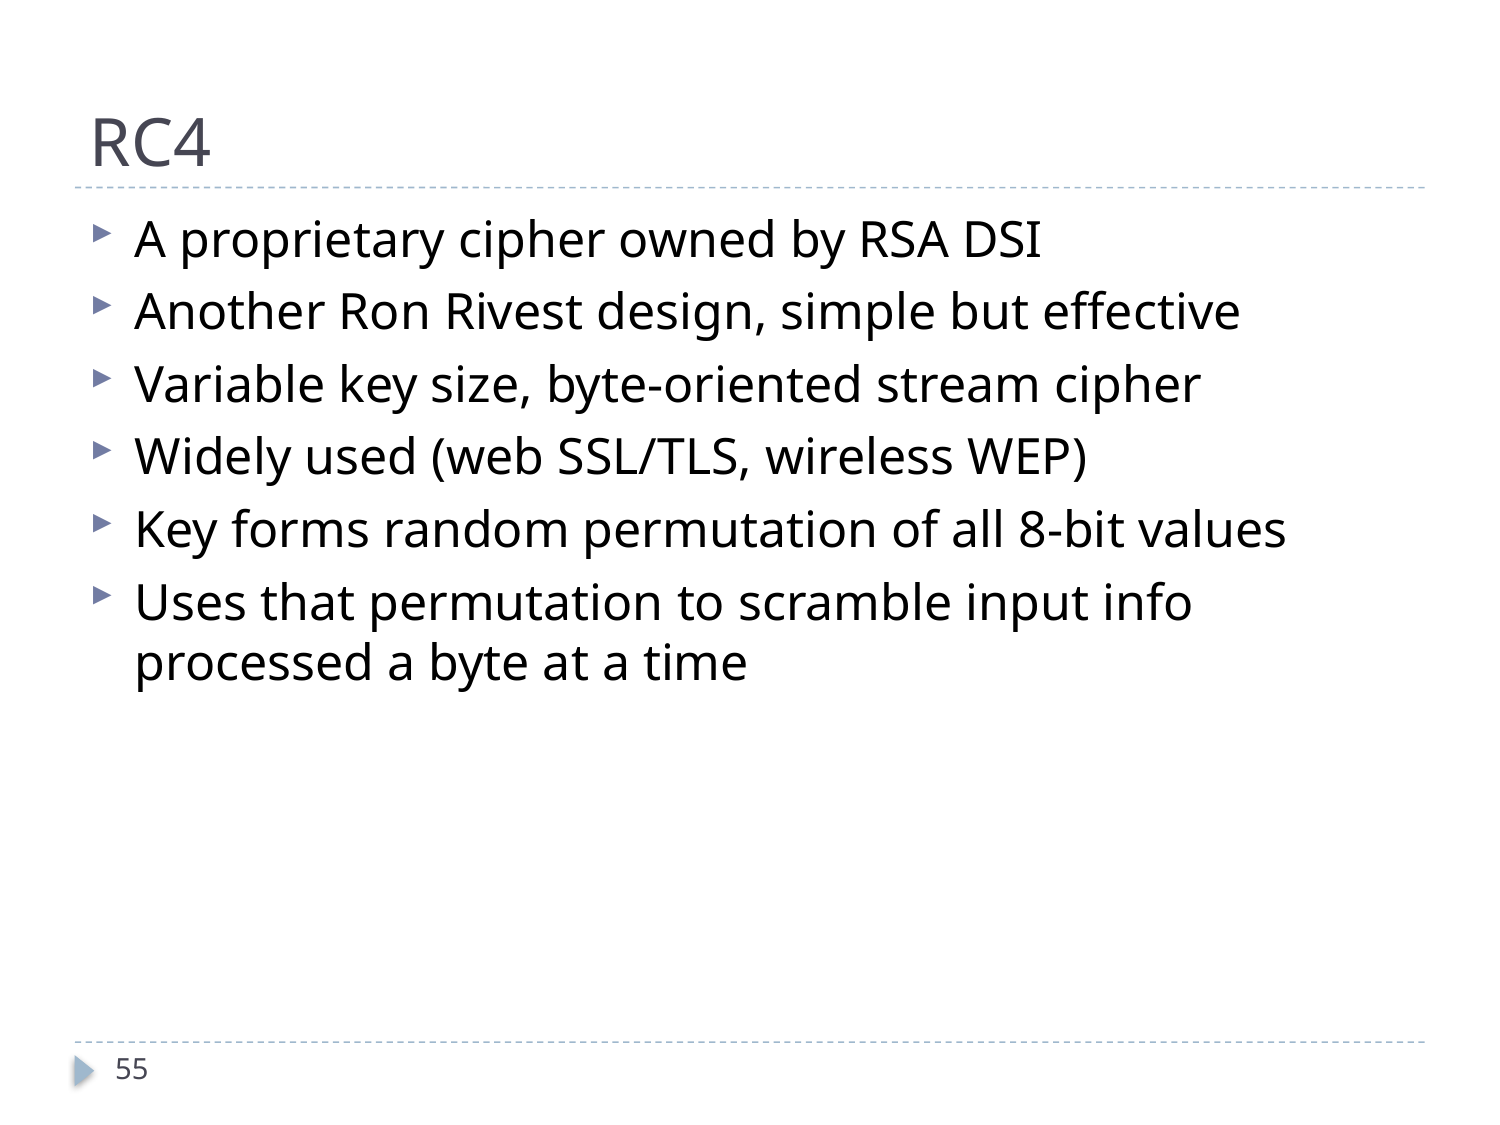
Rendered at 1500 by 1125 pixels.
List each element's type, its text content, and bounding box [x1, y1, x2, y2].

slide_number 55 [100, 1042, 426, 1103]
list A proprietary cipher owned by RSA DSI Another Ron Rivest design, simple but effective Variable key size, byte-oriented stream cipher Widely used (web SSL/TLS, wireless WEP) Key forms random permutation of all 8-bit values Uses that permutation to scramble input info processed a byte at a time [75, 200, 1425, 1010]
title RC4 [75, 24, 1425, 188]
